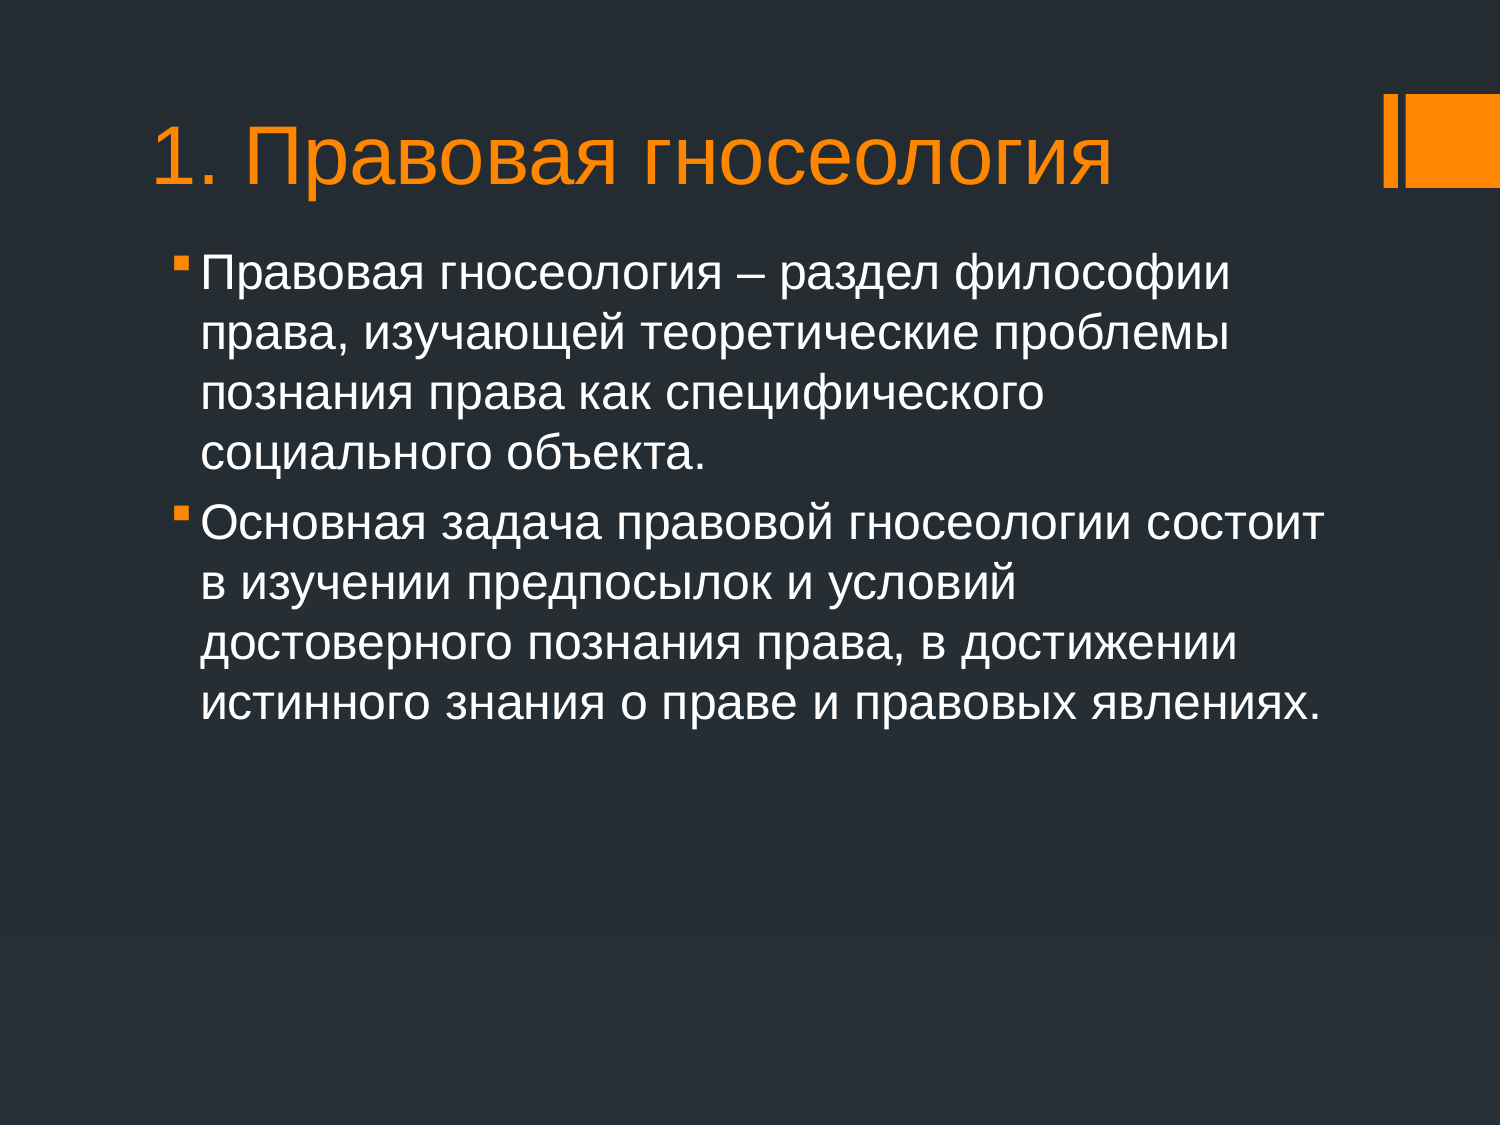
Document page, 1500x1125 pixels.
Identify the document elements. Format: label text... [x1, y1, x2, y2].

title 1. Правовая гносеология [135, 19, 1336, 209]
list Правовая гносеология – раздел философии права, изучающей теоретические проблемы познания права как специфического социального объекта. Основная задача правовой гносеологии состоит в изучении предпосылок и условий достоверного познания права, в достижении истинного знания о праве и правовых явлениях. [147, 231, 1348, 813]
